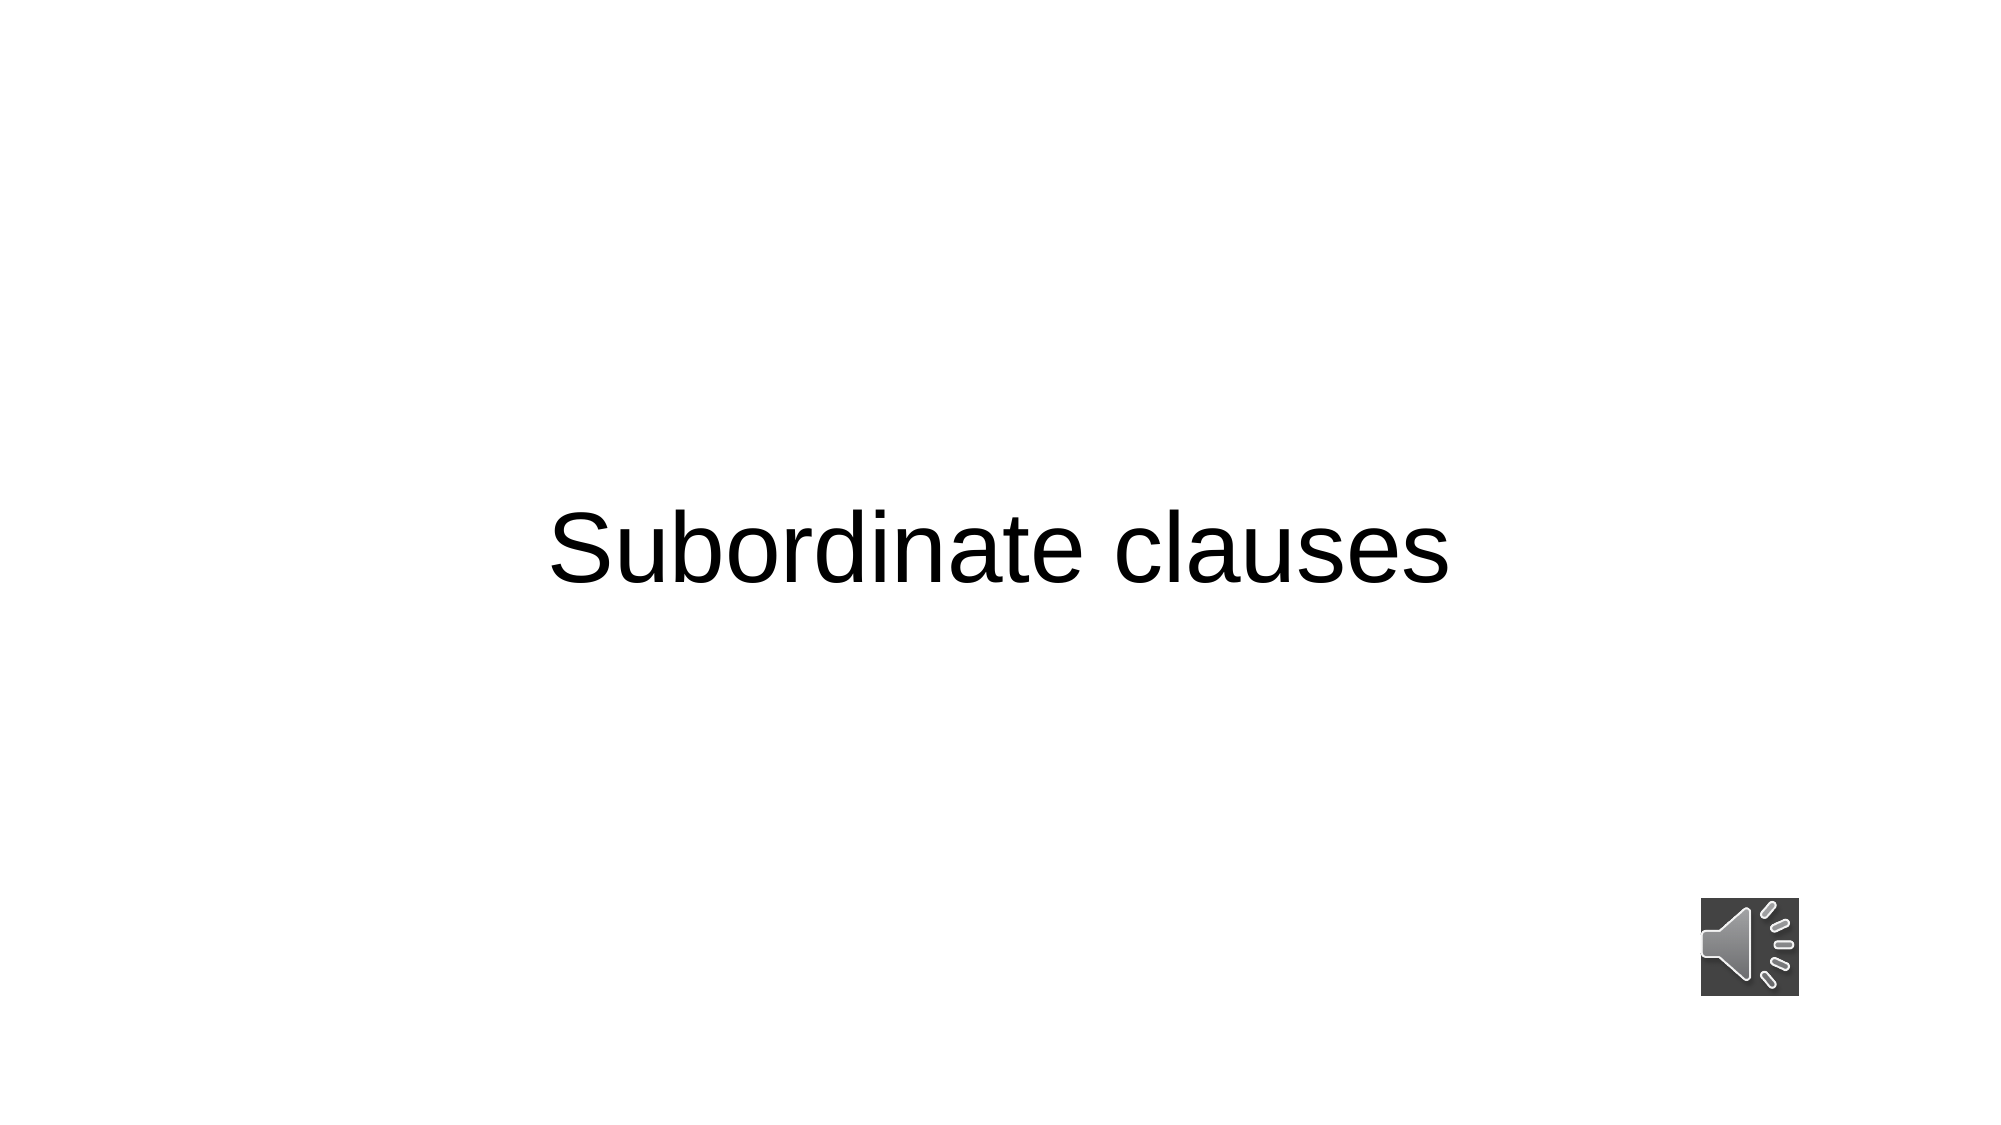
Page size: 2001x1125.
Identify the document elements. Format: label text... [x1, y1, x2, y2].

picture [1699, 897, 1800, 998]
subtitle Subordinate clauses [249, 408, 1750, 680]
